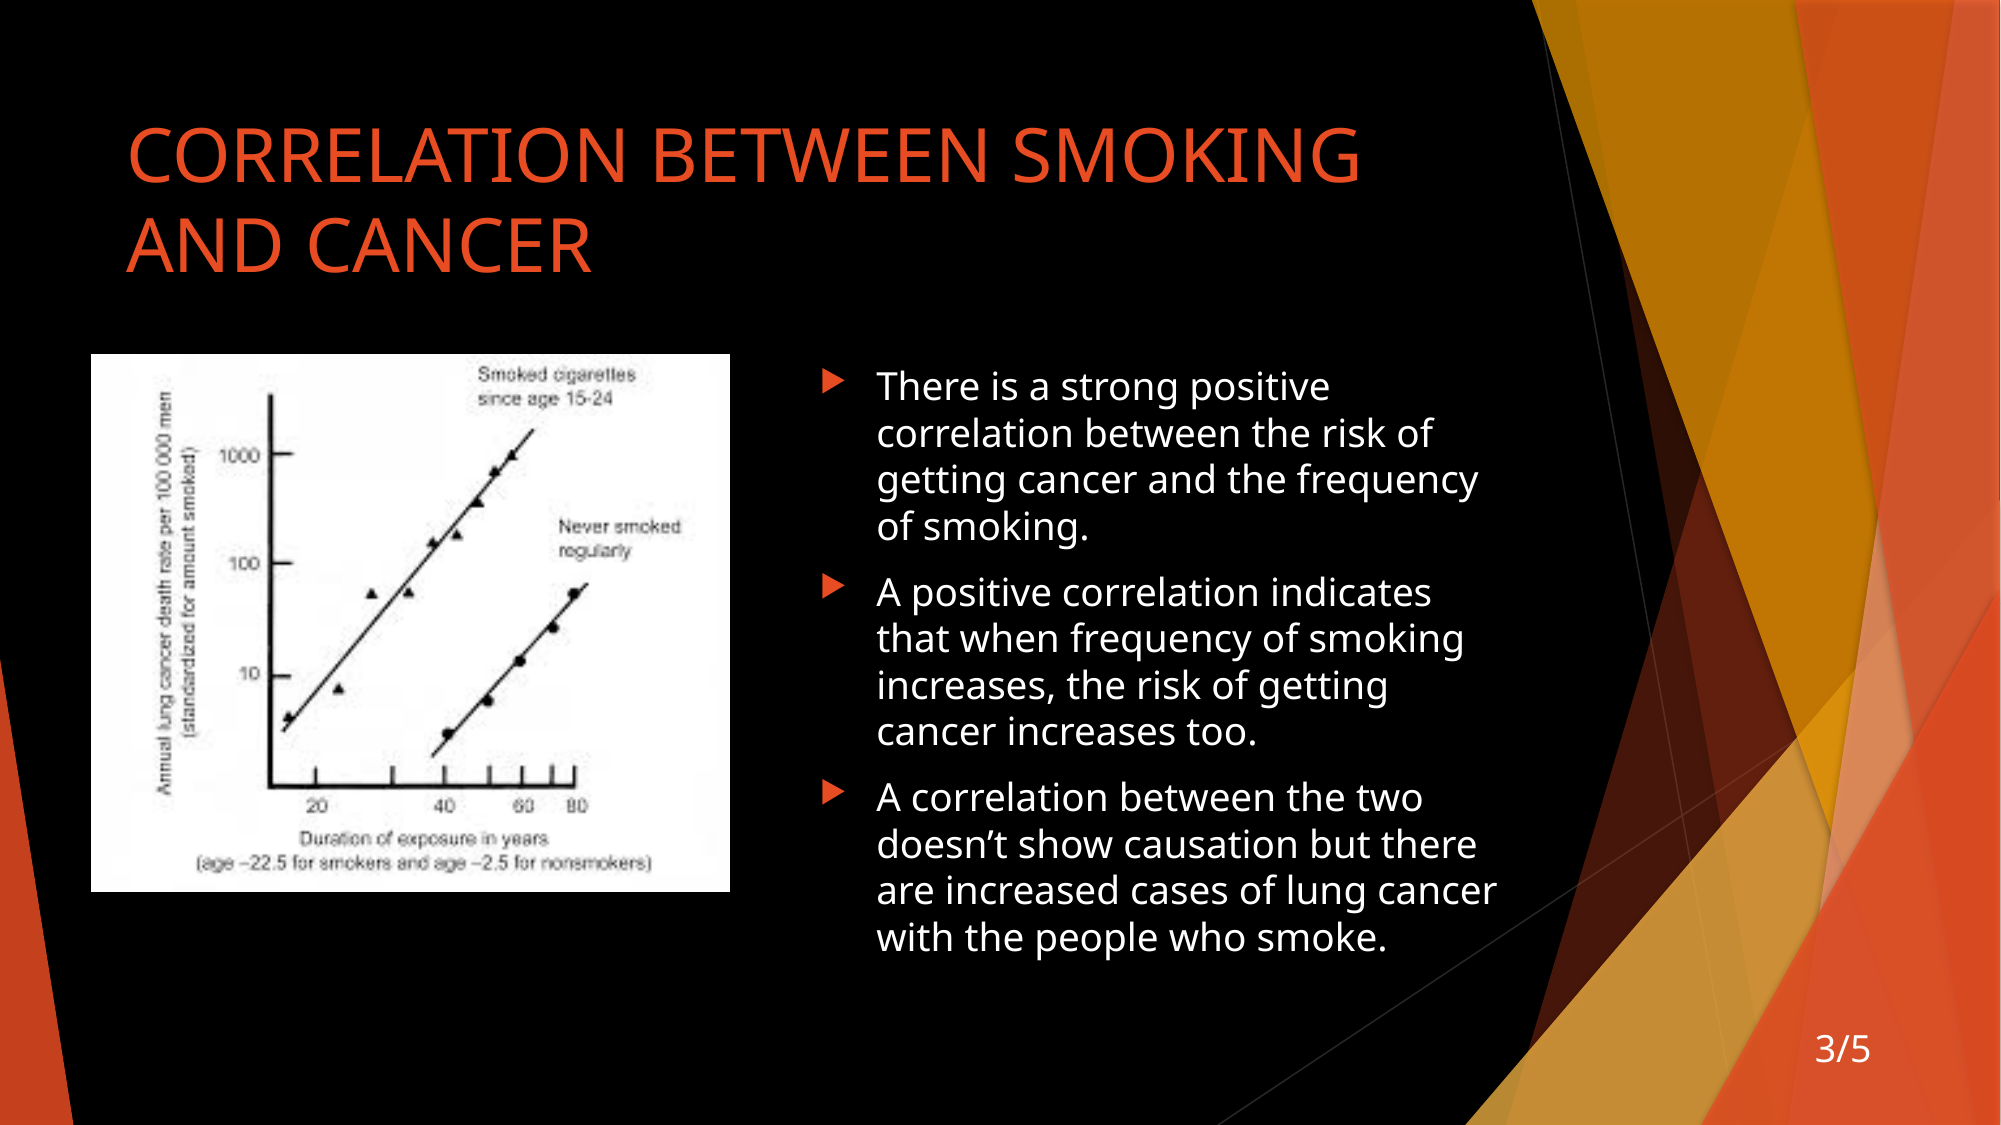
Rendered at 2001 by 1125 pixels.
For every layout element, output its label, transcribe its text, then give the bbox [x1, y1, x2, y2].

list There is a strong positive correlation between the risk of getting cancer and the frequency of smoking. A positive correlation indicates that when frequency of smoking increases, the risk of getting cancer increases too. A correlation between the two doesn’t show causation but there are increased cases of lung cancer with the people who smoke. [804, 354, 1522, 992]
picture [90, 353, 731, 892]
text_box 3/5 [1800, 1018, 1961, 1078]
title CORRELATION BETWEEN SMOKING AND CANCER [111, 99, 1522, 317]
